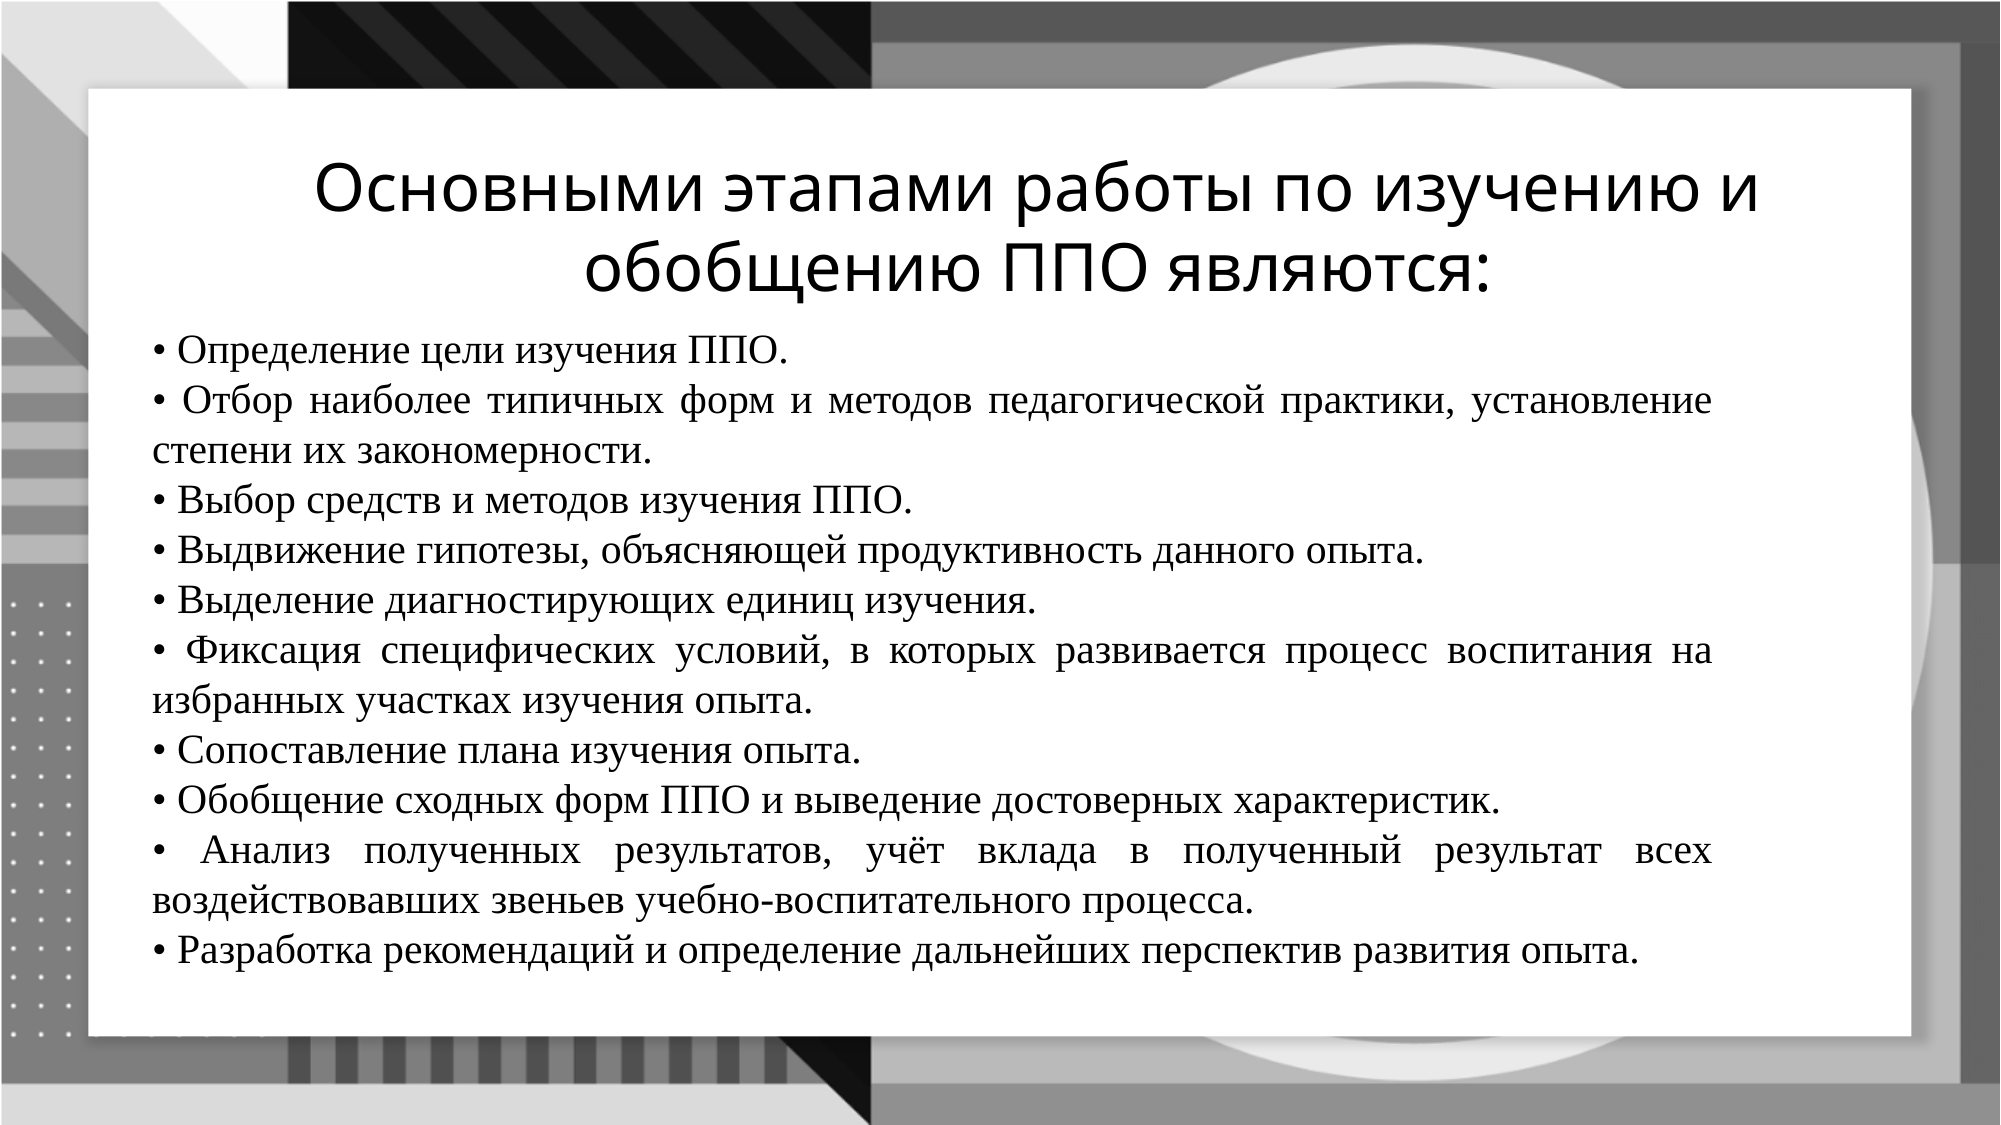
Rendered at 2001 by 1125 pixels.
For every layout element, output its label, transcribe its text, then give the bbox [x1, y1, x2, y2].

picture [3, 2, 2000, 1125]
text_box • Определение цели изучения ППО. • Отбор наиболее типичных форм и методов педагогической практики, установление степени их закономерности. • Выбор средств и методов изучения ППО. • Выдвижение гипотезы, объясняющей продуктивность данного опыта. • Выделение диагностирующих единиц изучения. • Фиксация специфических условий, в которых развивается процесс воспитания на избранных участках изучения опыта. • Сопоставление плана изучения опыта. • Обобщение сходных форм ППО и выведение достоверных характеристик. • Анализ полученных результатов, учёт вклада в полученный результат всех воздействовавших звеньев учебно-воспитательного процесса. • Разработка рекомендаций и определение дальнейших перспектив развития опыта. [137, 313, 1729, 1029]
text_box Основными этапами работы по изучению и обобщению ППО являются: [221, 137, 1855, 312]
